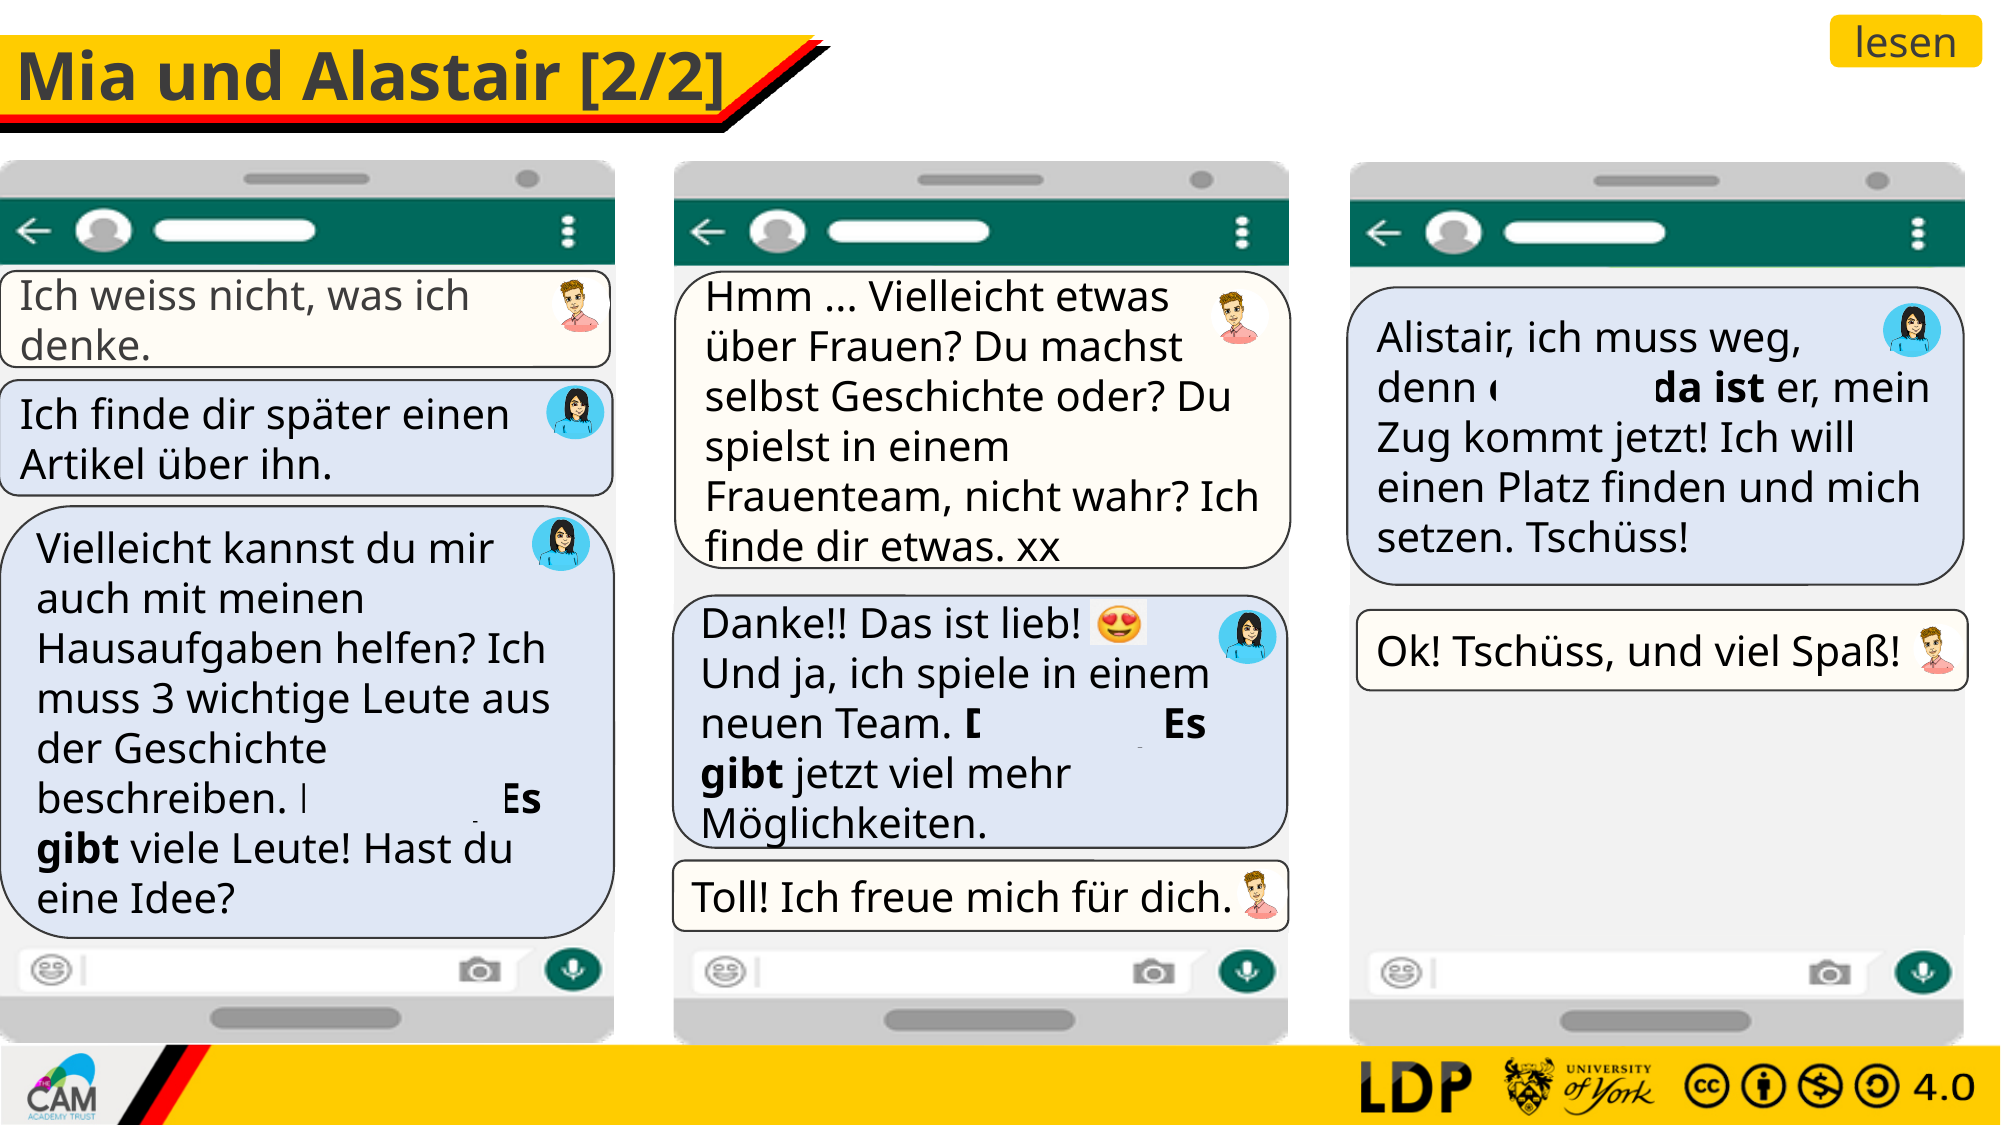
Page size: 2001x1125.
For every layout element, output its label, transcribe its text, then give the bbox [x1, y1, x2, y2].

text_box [1210, 288, 1269, 344]
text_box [546, 384, 605, 440]
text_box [1218, 608, 1277, 664]
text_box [531, 515, 590, 571]
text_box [1349, 162, 1965, 1046]
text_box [1912, 623, 1964, 674]
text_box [1883, 302, 1941, 358]
text_box lesen [1829, 14, 1983, 68]
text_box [0, 160, 615, 1043]
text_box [551, 276, 610, 332]
picture [0, 0, 2001, 1125]
title Mia und Alastair [2/2] [0, 35, 849, 142]
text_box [1236, 868, 1288, 919]
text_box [673, 161, 1289, 1045]
